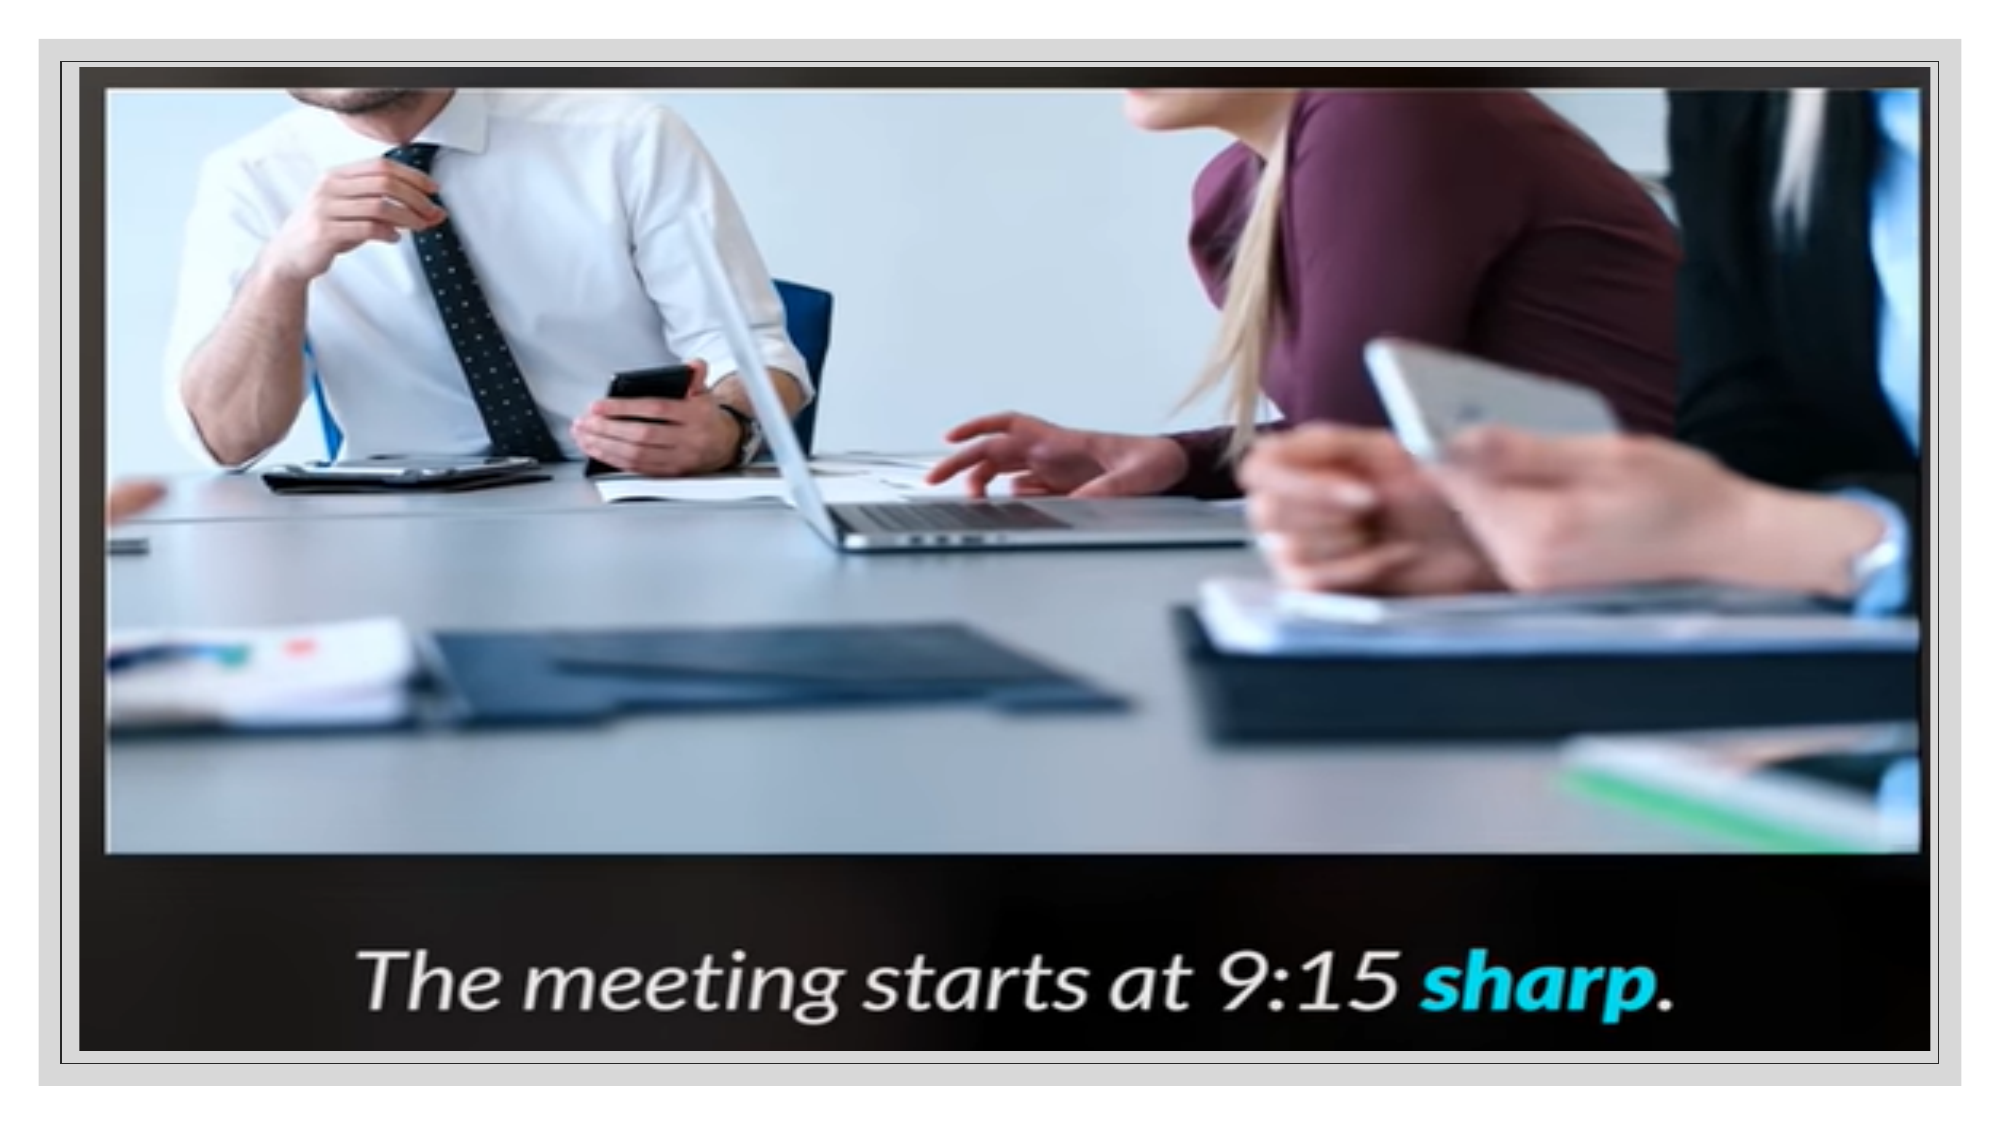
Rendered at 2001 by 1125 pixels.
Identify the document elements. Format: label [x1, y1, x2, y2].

picture [79, 67, 1931, 1051]
